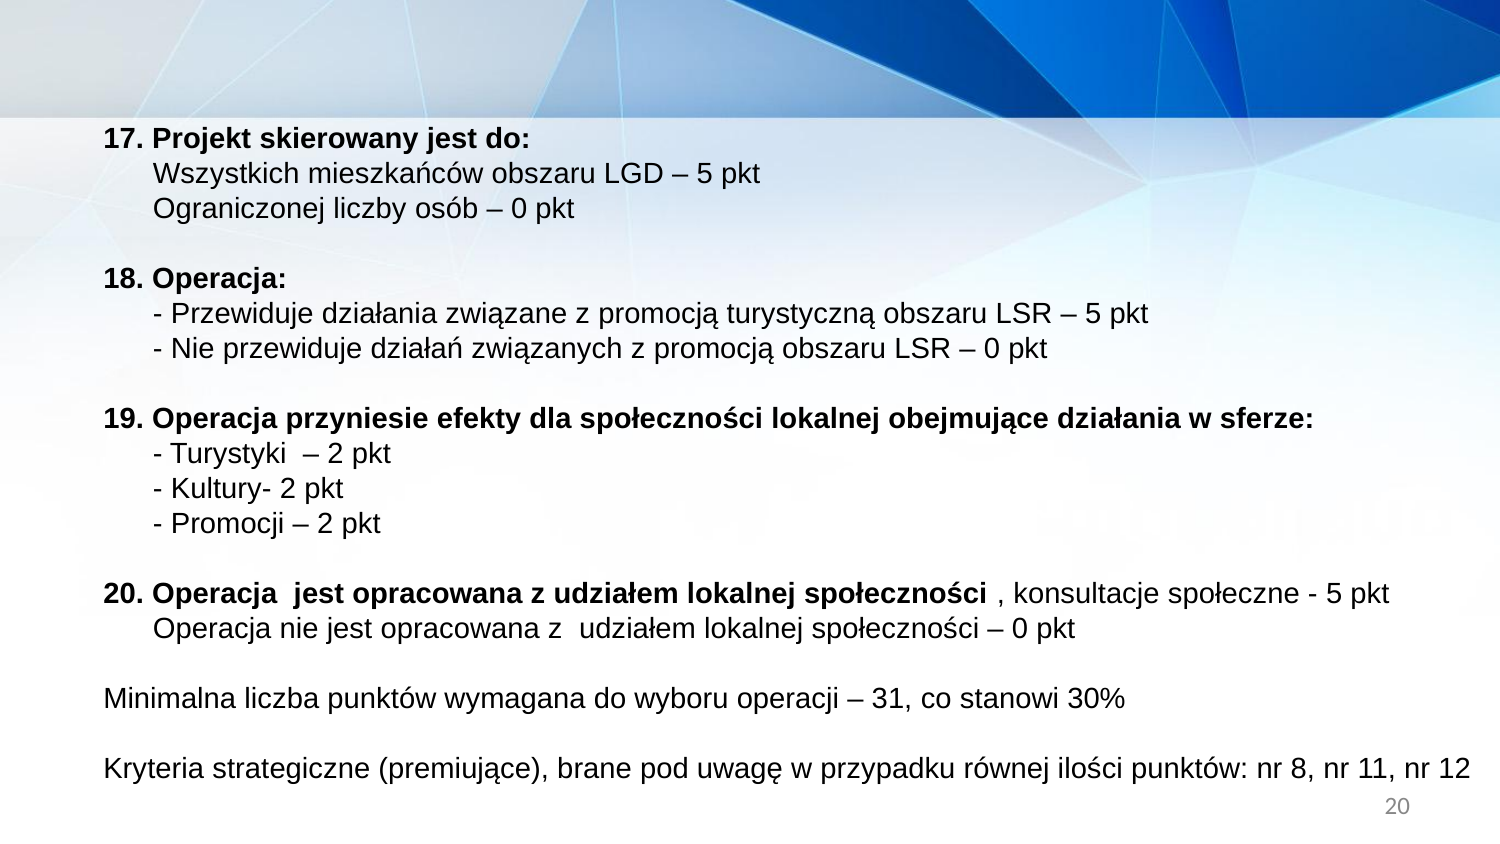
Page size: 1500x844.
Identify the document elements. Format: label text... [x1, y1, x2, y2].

text_box 17. Projekt skierowany jest do: Wszystkich mieszkańców obszaru LGD – 5 pkt Ograniczonej liczby osób – 0 pkt 18. Operacja: - Przewiduje działania związane z promocją turystyczną obszaru LSR – 5 pkt - Nie przewiduje działań związanych z promocją obszaru LSR – 0 pkt 19. Operacja przyniesie efekty dla społeczności lokalnej obejmujące działania w sferze: - Turystyki – 2 pkt - Kultury- 2 pkt - Promocji – 2 pkt 20. Operacja jest opracowana z udziałem lokalnej społeczności , konsultacje społeczne - 5 pkt Operacja nie jest opracowana z udziałem lokalnej społeczności – 0 pkt Minimalna liczba punktów wymagana do wyboru operacji – 31, co stanowi 30% Kryteria strategiczne (premiujące), brane pod uwagę w przypadku równej ilości punktów: nr 8, nr 11, nr 12 [88, 112, 1489, 844]
picture [0, 0, 1500, 844]
